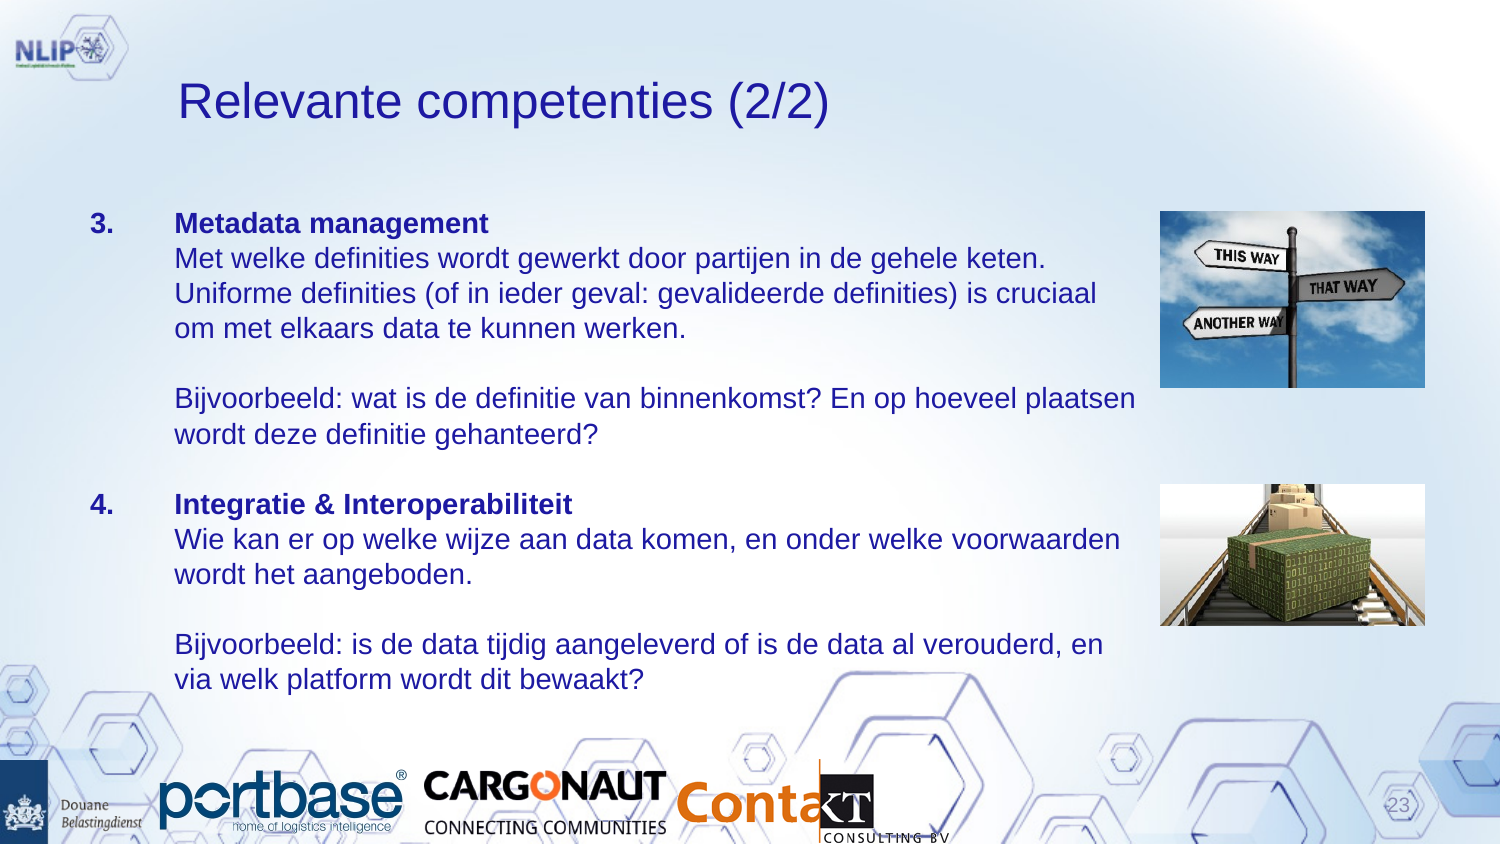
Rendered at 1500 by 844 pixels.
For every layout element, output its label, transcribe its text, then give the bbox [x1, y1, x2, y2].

title Relevante competenties (2/2) [162, 33, 1425, 137]
slide_number 23 [1074, 782, 1425, 827]
list Metadata management Met welke definities wordt gewerkt door partijen in de gehele keten. Uniforme definities (of in ieder geval: gevalideerde definities) is cruciaal om met elkaars data te kunnen werken. Bijvoorbeeld: wat is de definitie van binnenkomst? En op hoeveel plaatsen wordt deze definitie gehanteerd? Integratie & Interoperabiliteit Wie kan er op welke wijze aan data komen, en onder welke voorwaarden wordt het aangeboden. Bijvoorbeeld: is de data tijdig aangeleverd of is de data al verouderd, en via welk platform wordt dit bewaakt? [75, 196, 1161, 754]
picture [0, 0, 1500, 844]
